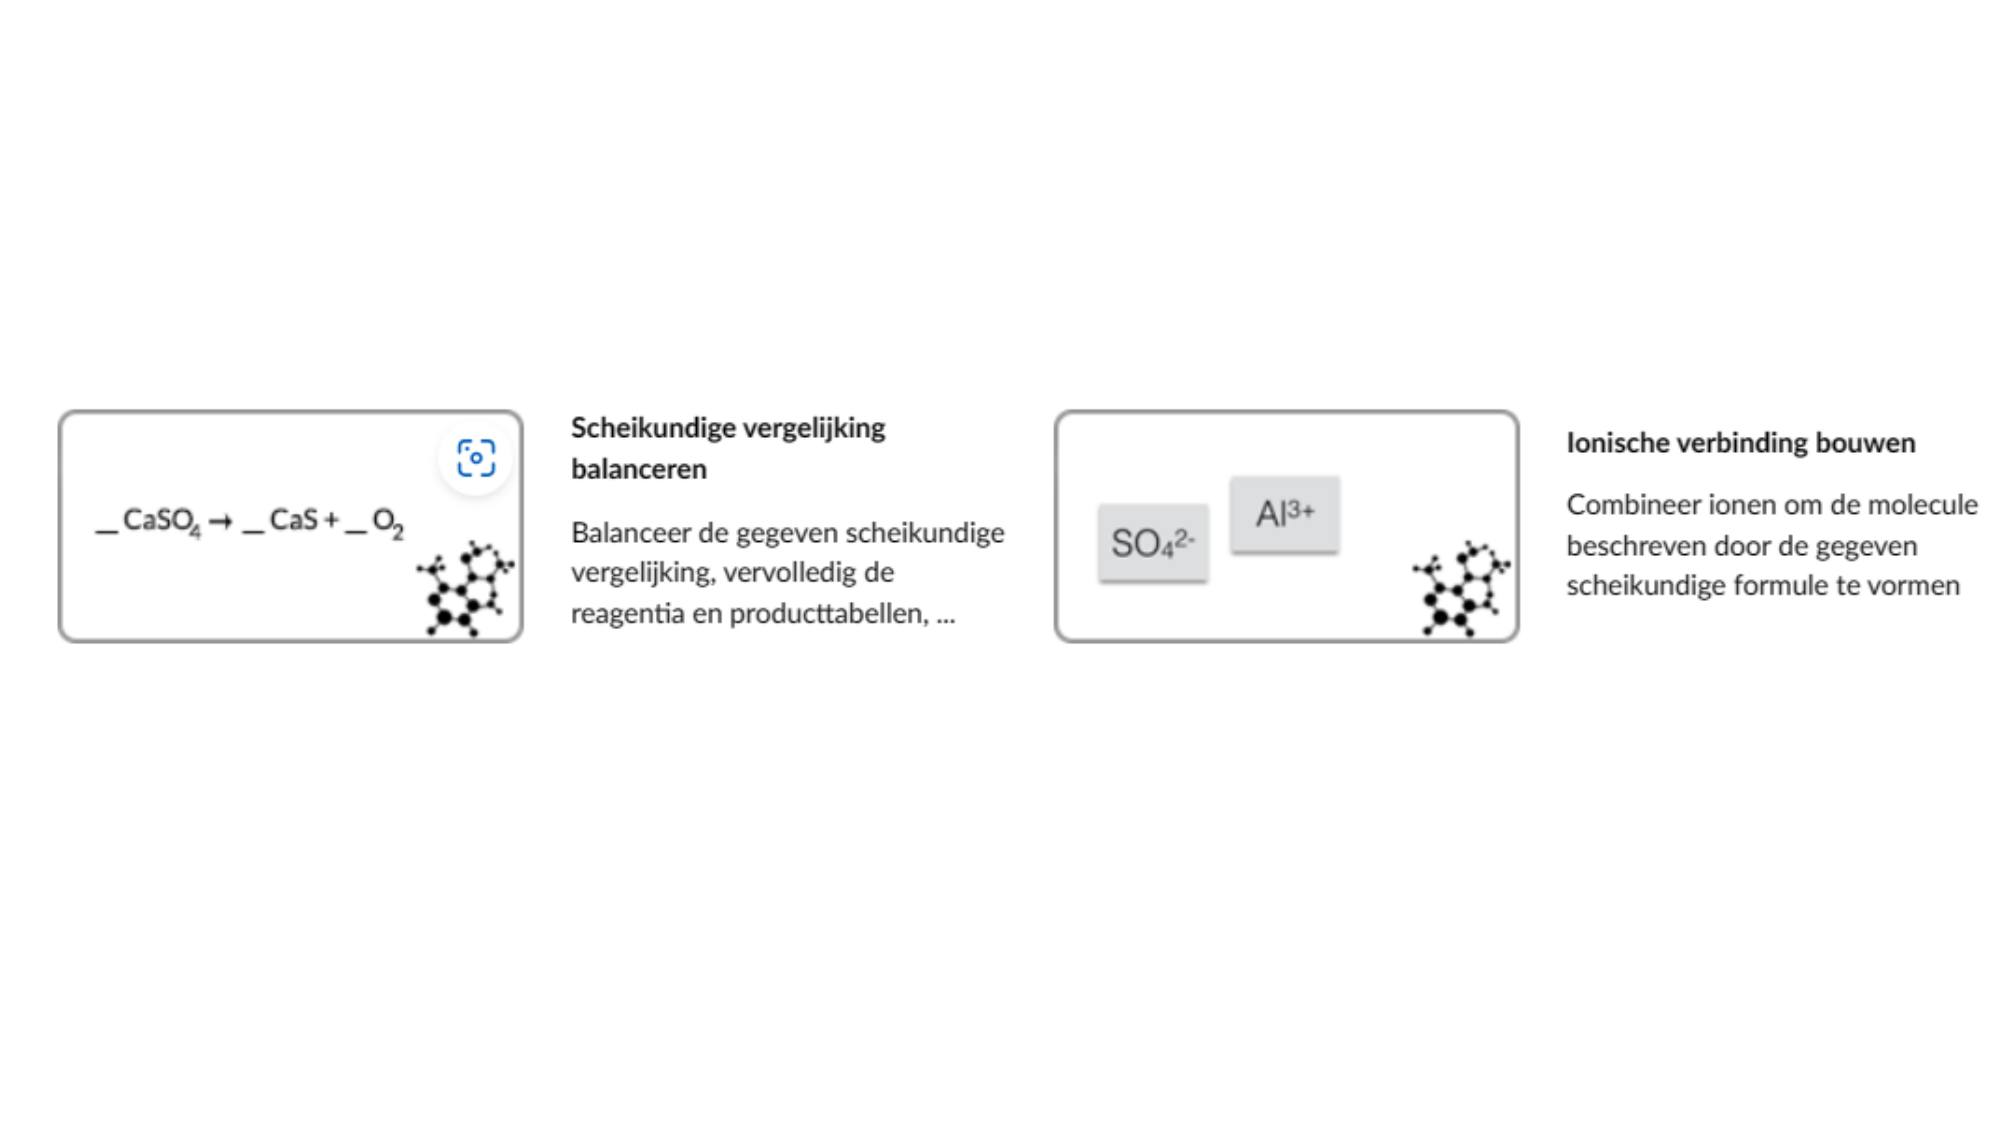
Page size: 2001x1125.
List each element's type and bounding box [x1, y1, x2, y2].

picture [29, 376, 2000, 704]
